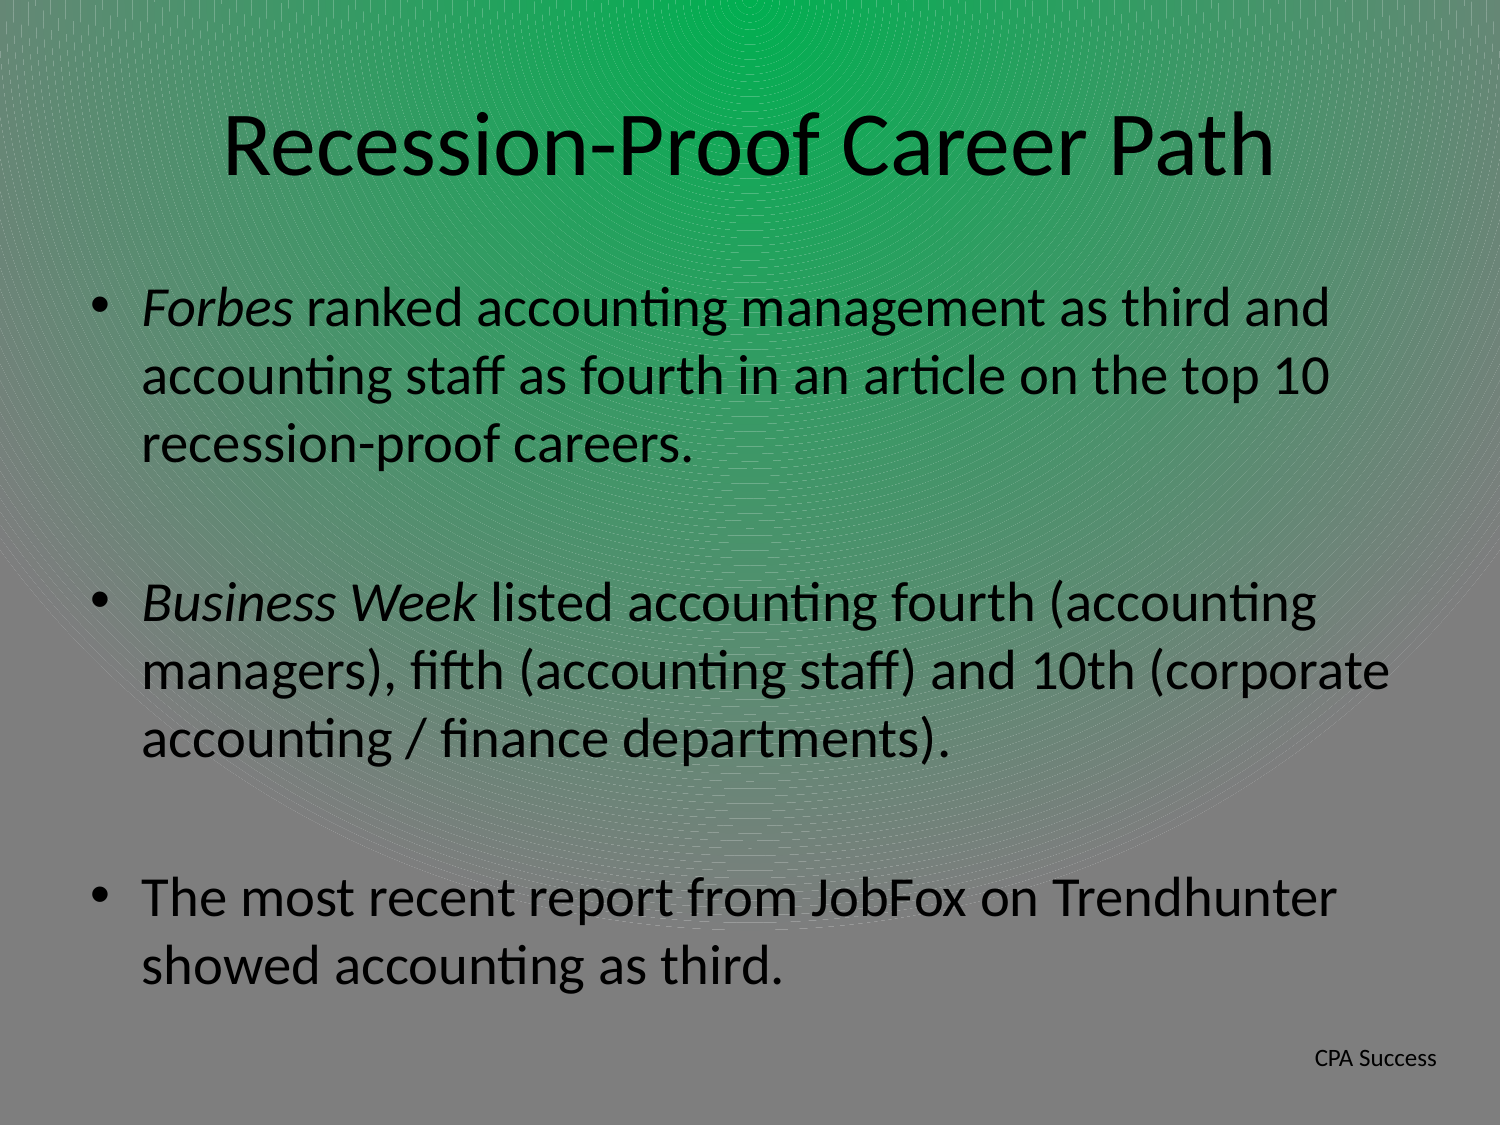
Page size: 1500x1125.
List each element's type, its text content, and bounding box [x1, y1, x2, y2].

list Forbes ranked accounting management as third and accounting staff as fourth in an article on the top 10 recession-proof careers. Business Week listed accounting fourth (accounting managers), fifth (accounting staff) and 10th (corporate accounting / finance departments). The most recent report from JobFox on Trendhunter showed accounting as third. [75, 262, 1425, 1005]
title Recession-Proof Career Path [75, 45, 1425, 233]
text_box CPA Success [1299, 1034, 1488, 1124]
